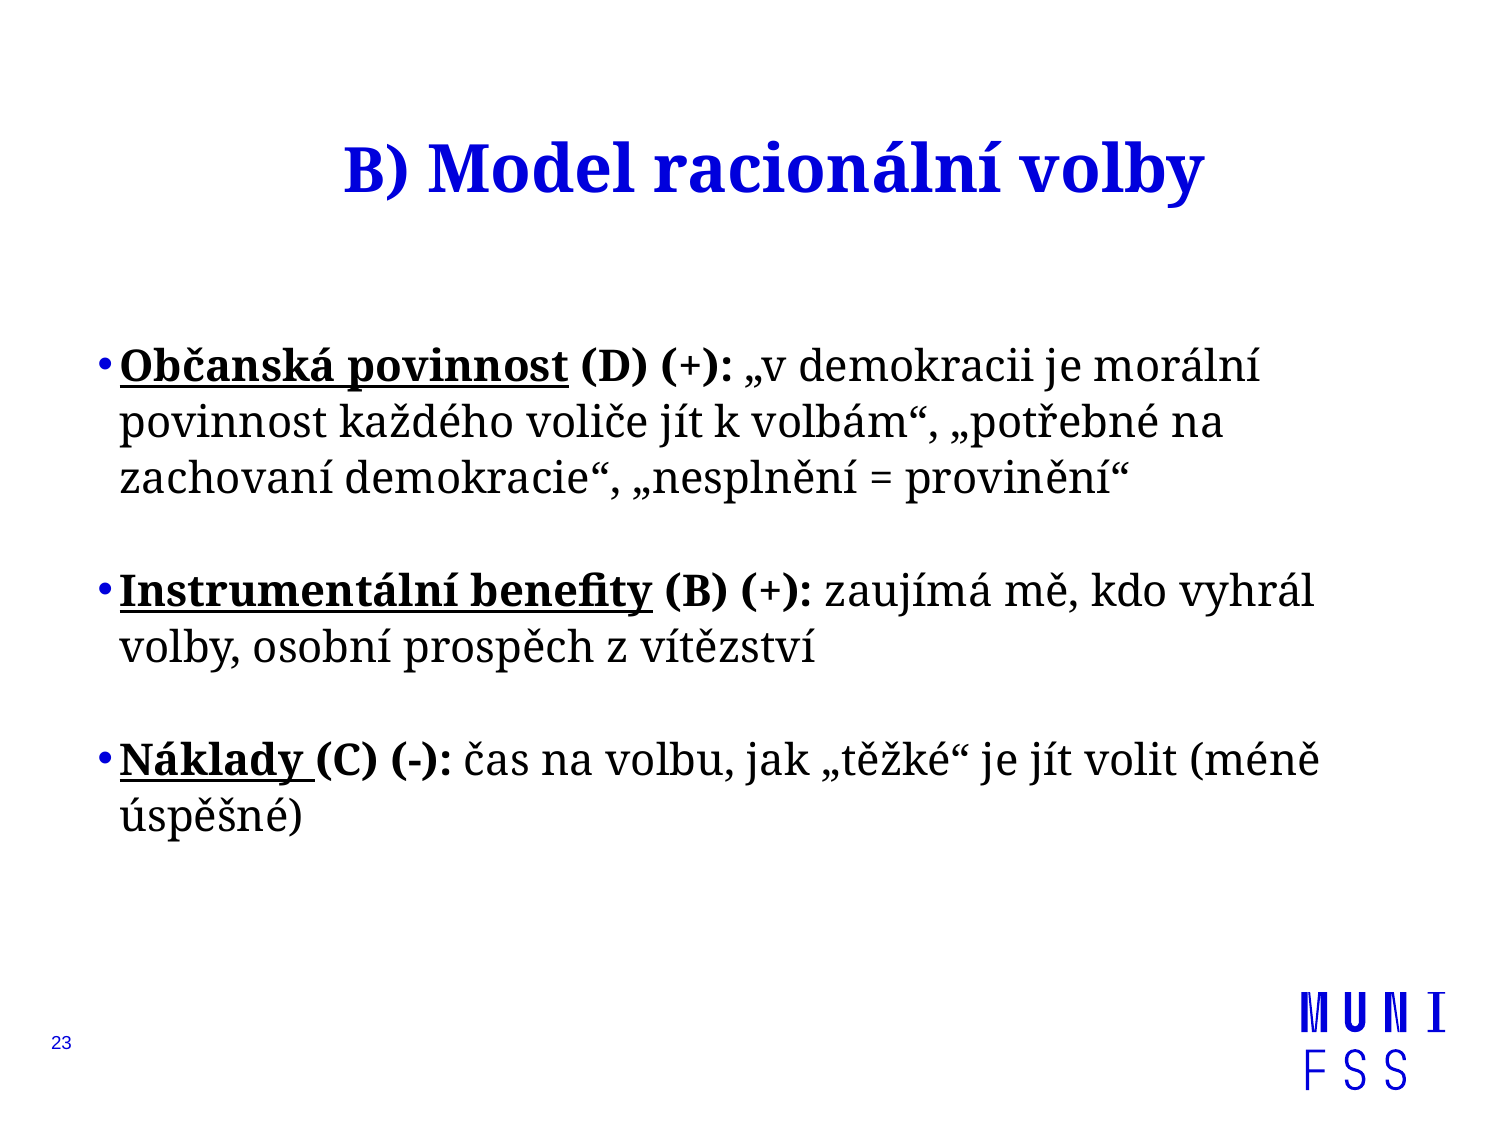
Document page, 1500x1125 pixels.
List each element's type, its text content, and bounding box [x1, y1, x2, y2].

text_box B) Model racionální volby [113, 143, 1437, 218]
slide_number 23 [50, 1021, 82, 1063]
list Občanská povinnost (D) (+): „v demokracii je morální povinnost každého voliče jít k volbám“, „potřebné na zachovaní demokracie“, „nesplnění = provinění“ Instrumentální benefity (B) (+): zaujímá mě, kdo vyhrál volby, osobní prospěch z vítězství Náklady (C) (-): čas na volbu, jak „těžké“ je jít volit (méně úspěšné) [88, 277, 1412, 1007]
